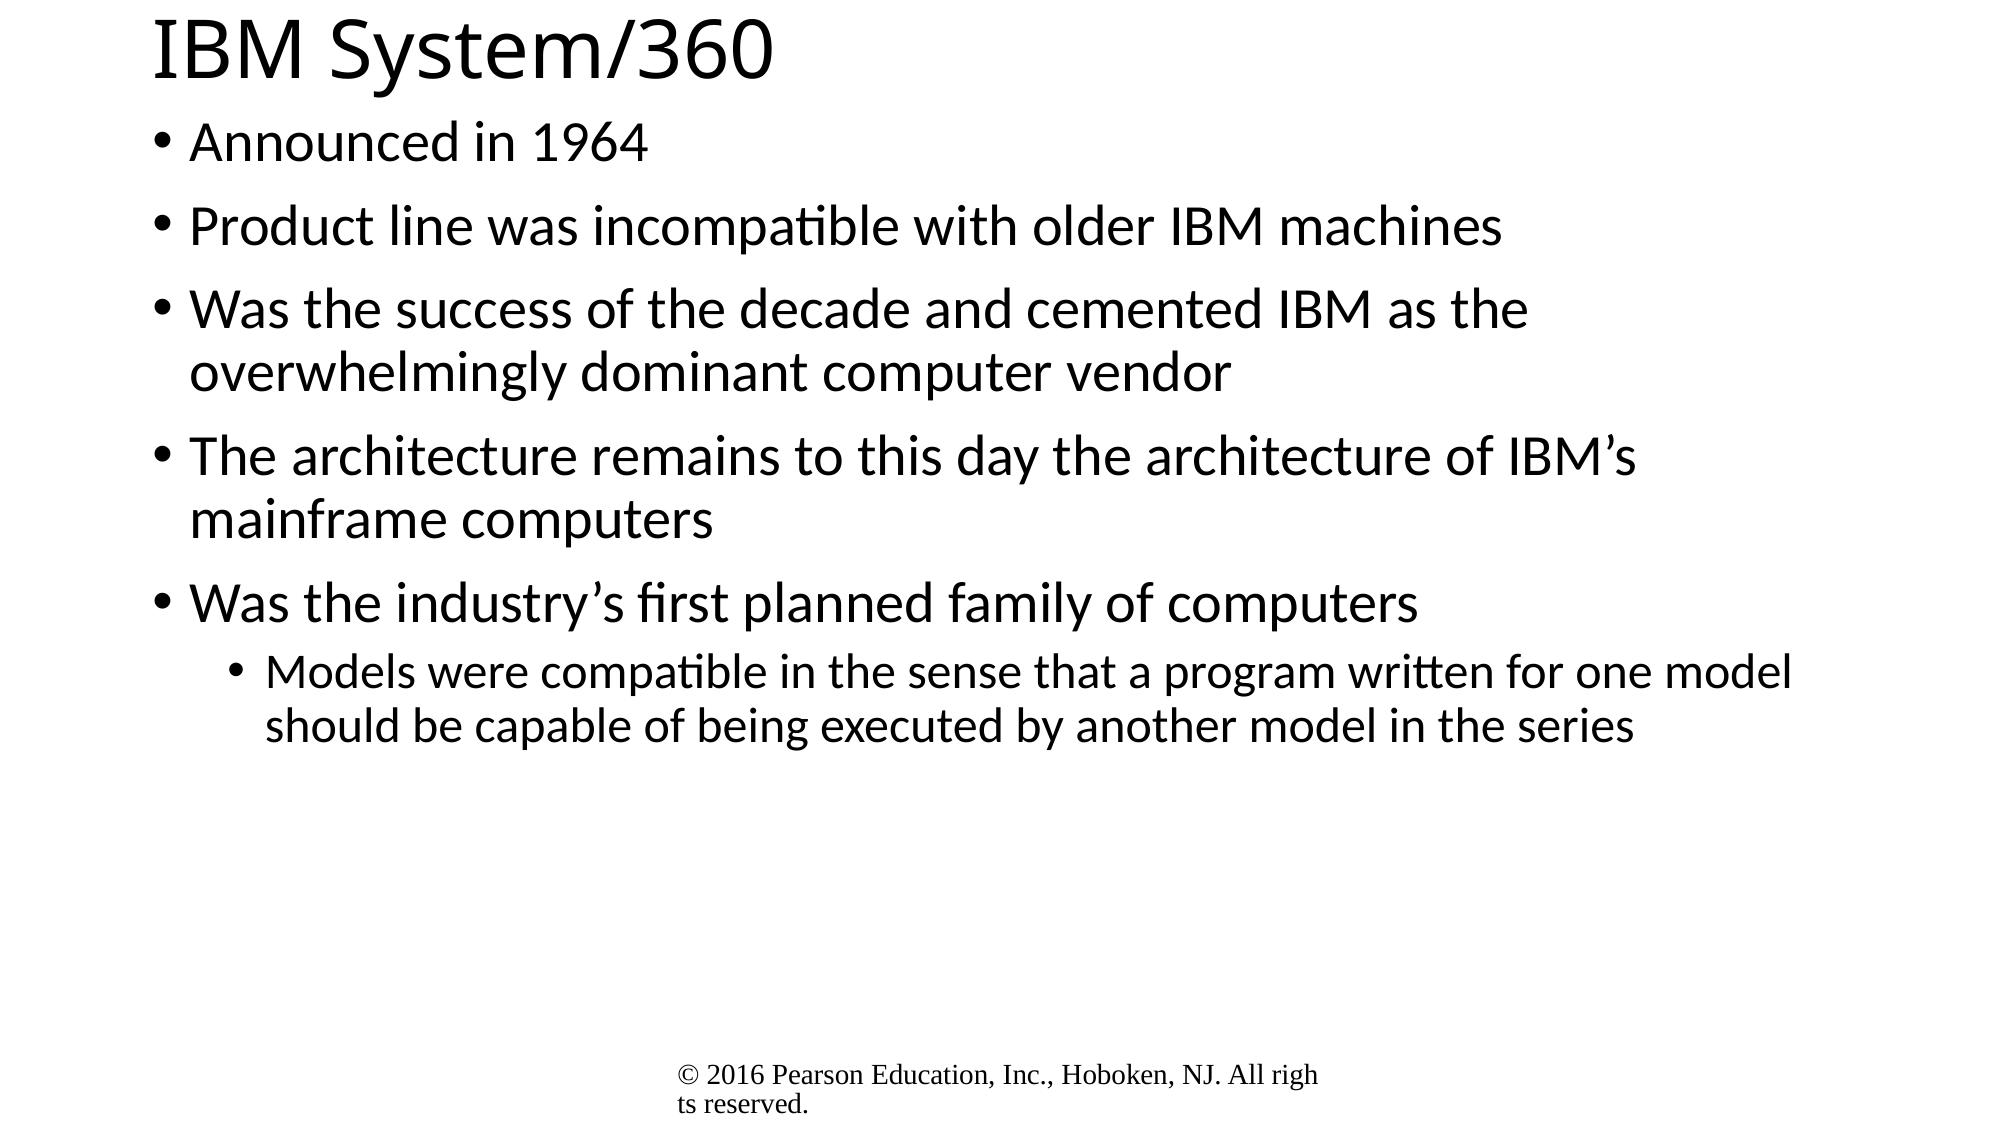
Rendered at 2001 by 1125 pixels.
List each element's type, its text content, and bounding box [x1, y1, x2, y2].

list Announced in 1964 Product line was incompatible with older IBM machines Was the success of the decade and cemented IBM as the overwhelmingly dominant computer vendor The architecture remains to this day the architecture of IBM’s mainframe computers Was the industry’s first planned family of computers Models were compatible in the sense that a program written for one model should be capable of being executed by another model in the series [137, 103, 1863, 1103]
footer © 2016 Pearson Education, Inc., Hoboken, NJ. All rights reserved. [662, 1042, 1338, 1103]
title IBM System/360 [137, 0, 1863, 103]
